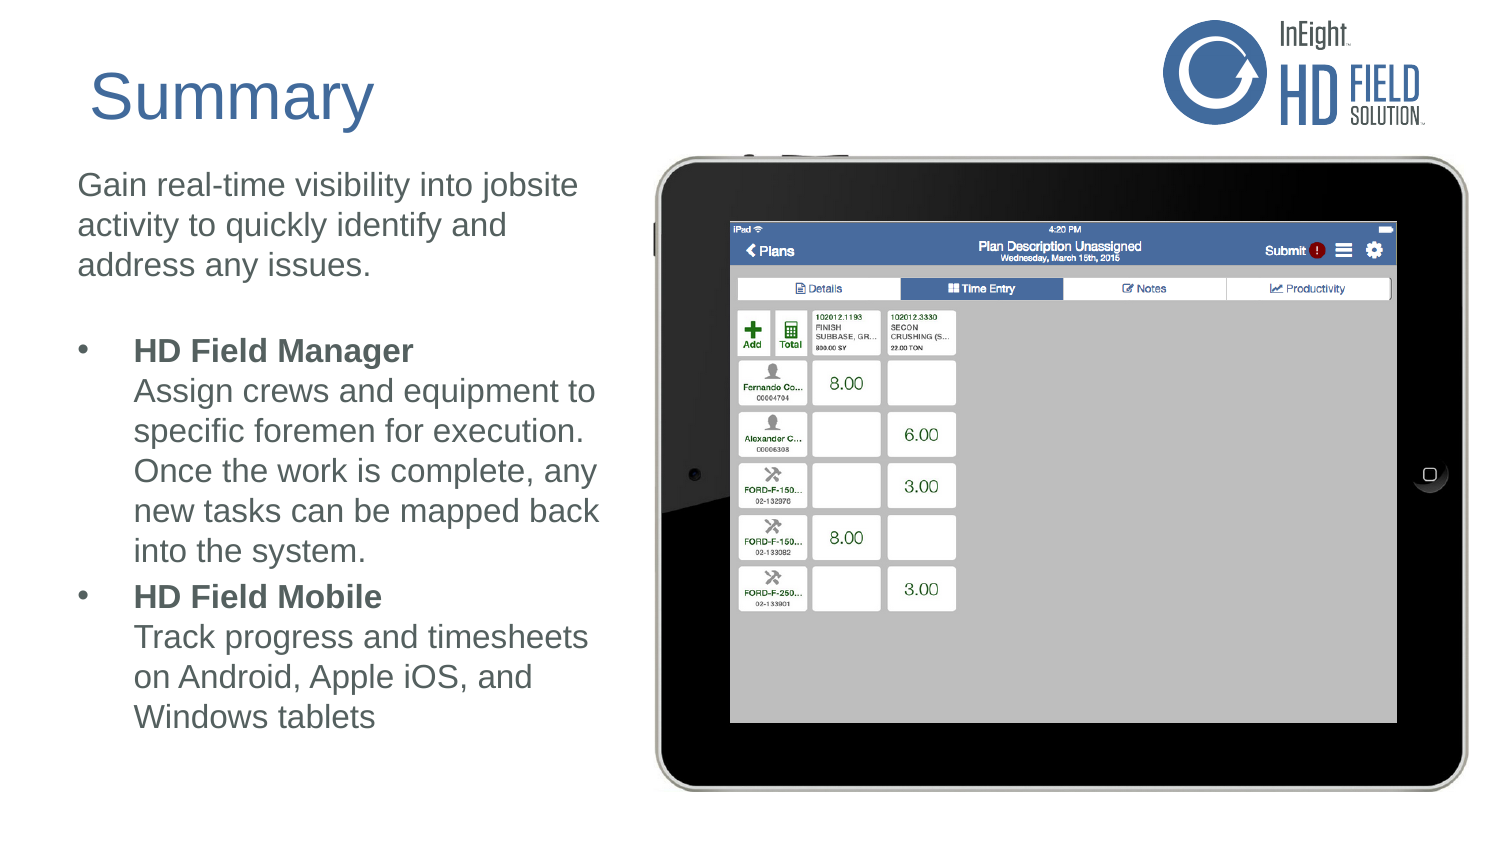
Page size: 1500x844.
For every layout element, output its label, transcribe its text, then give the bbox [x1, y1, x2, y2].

picture [1163, 20, 1426, 126]
title Summary [75, 45, 1425, 158]
picture [650, 151, 1475, 795]
text_box Gain real-time visibility into jobsite activity to quickly identify and address any issues. HD Field Manager Assign crews and equipment to specific foremen for execution. Once the work is complete, any new tasks can be mapped back into the system. HD Field Mobile Track progress and timesheets on Android, Apple iOS, and Windows tablets [62, 155, 638, 794]
